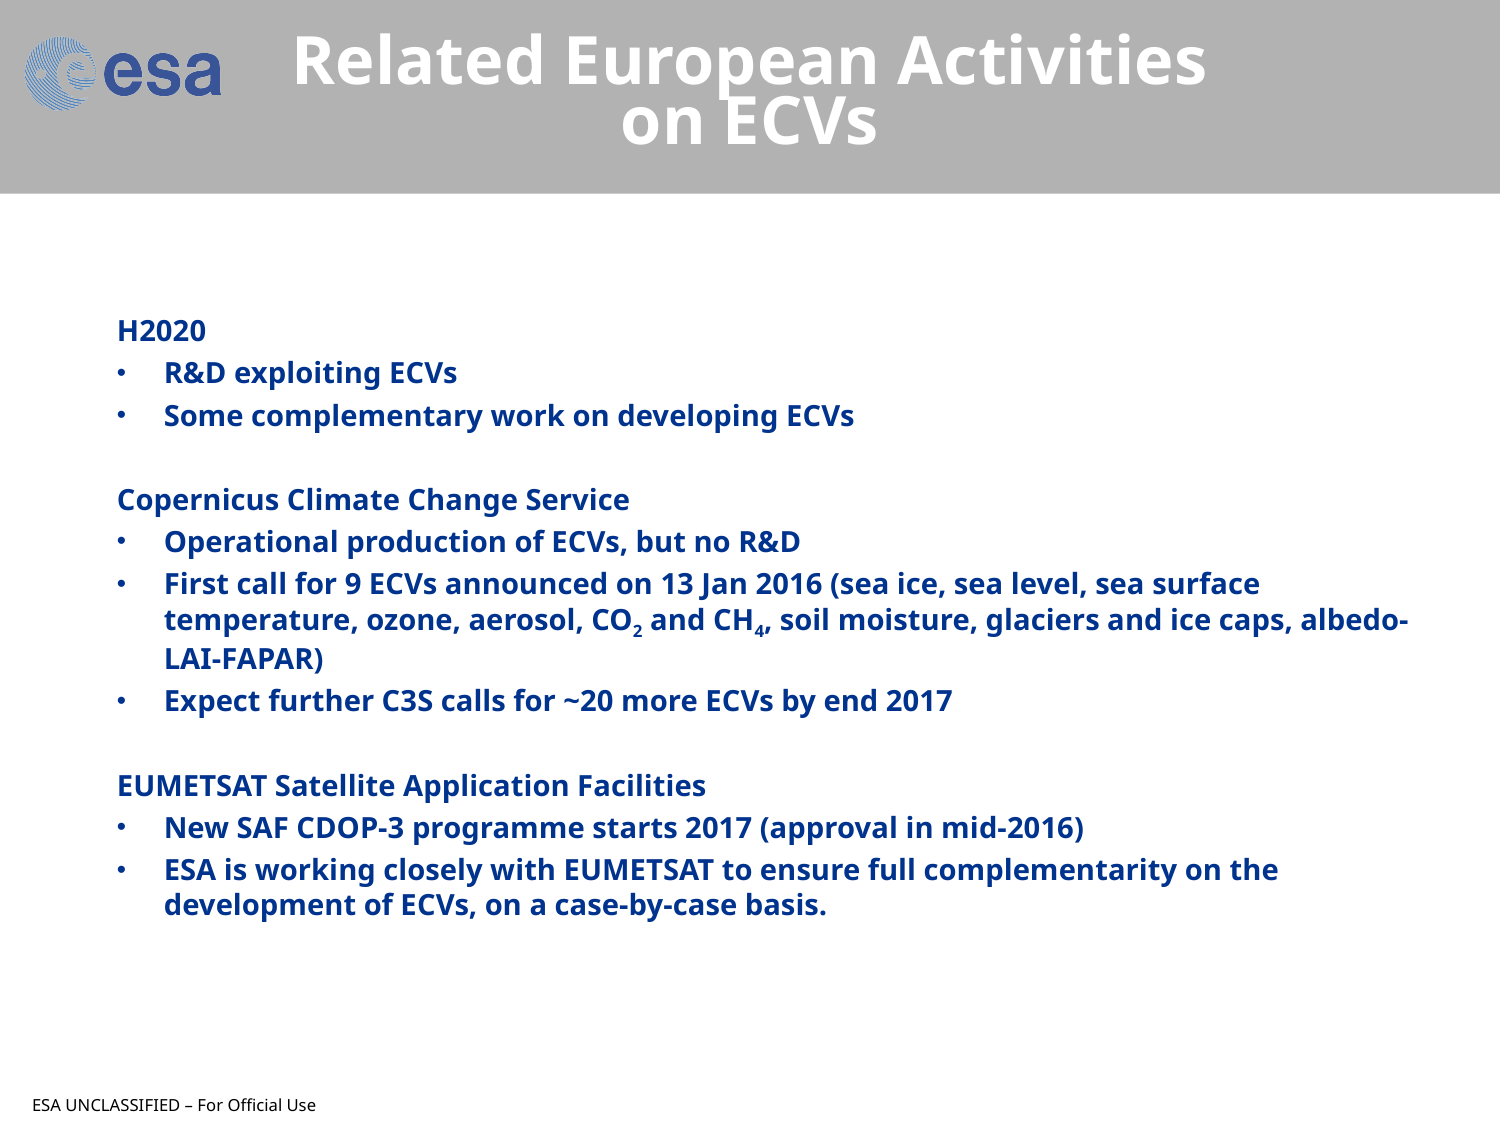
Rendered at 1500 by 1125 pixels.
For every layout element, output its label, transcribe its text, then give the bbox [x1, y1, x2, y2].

footer ESA UNCLASSIFIED – For Official Use [17, 1086, 1088, 1125]
title Related European Activities on ECVs [249, 5, 1250, 189]
list H2020 R&D exploiting ECVs Some complementary work on developing ECVs Copernicus Climate Change Service Operational production of ECVs, but no R&D First call for 9 ECVs announced on 13 Jan 2016 (sea ice, sea level, sea surface temperature, ozone, aerosol, CO2 and CH4, soil moisture, glaciers and ice caps, albedo-LAI-FAPAR) Expect further C3S calls for ~20 more ECVs by end 2017 EUMETSAT Satellite Application Facilities New SAF CDOP-3 programme starts 2017 (approval in mid-2016) ESA is working closely with EUMETSAT to ensure full complementarity on the development of ECVs, on a case-by-case basis. [116, 210, 1415, 1066]
picture [23, 35, 222, 114]
